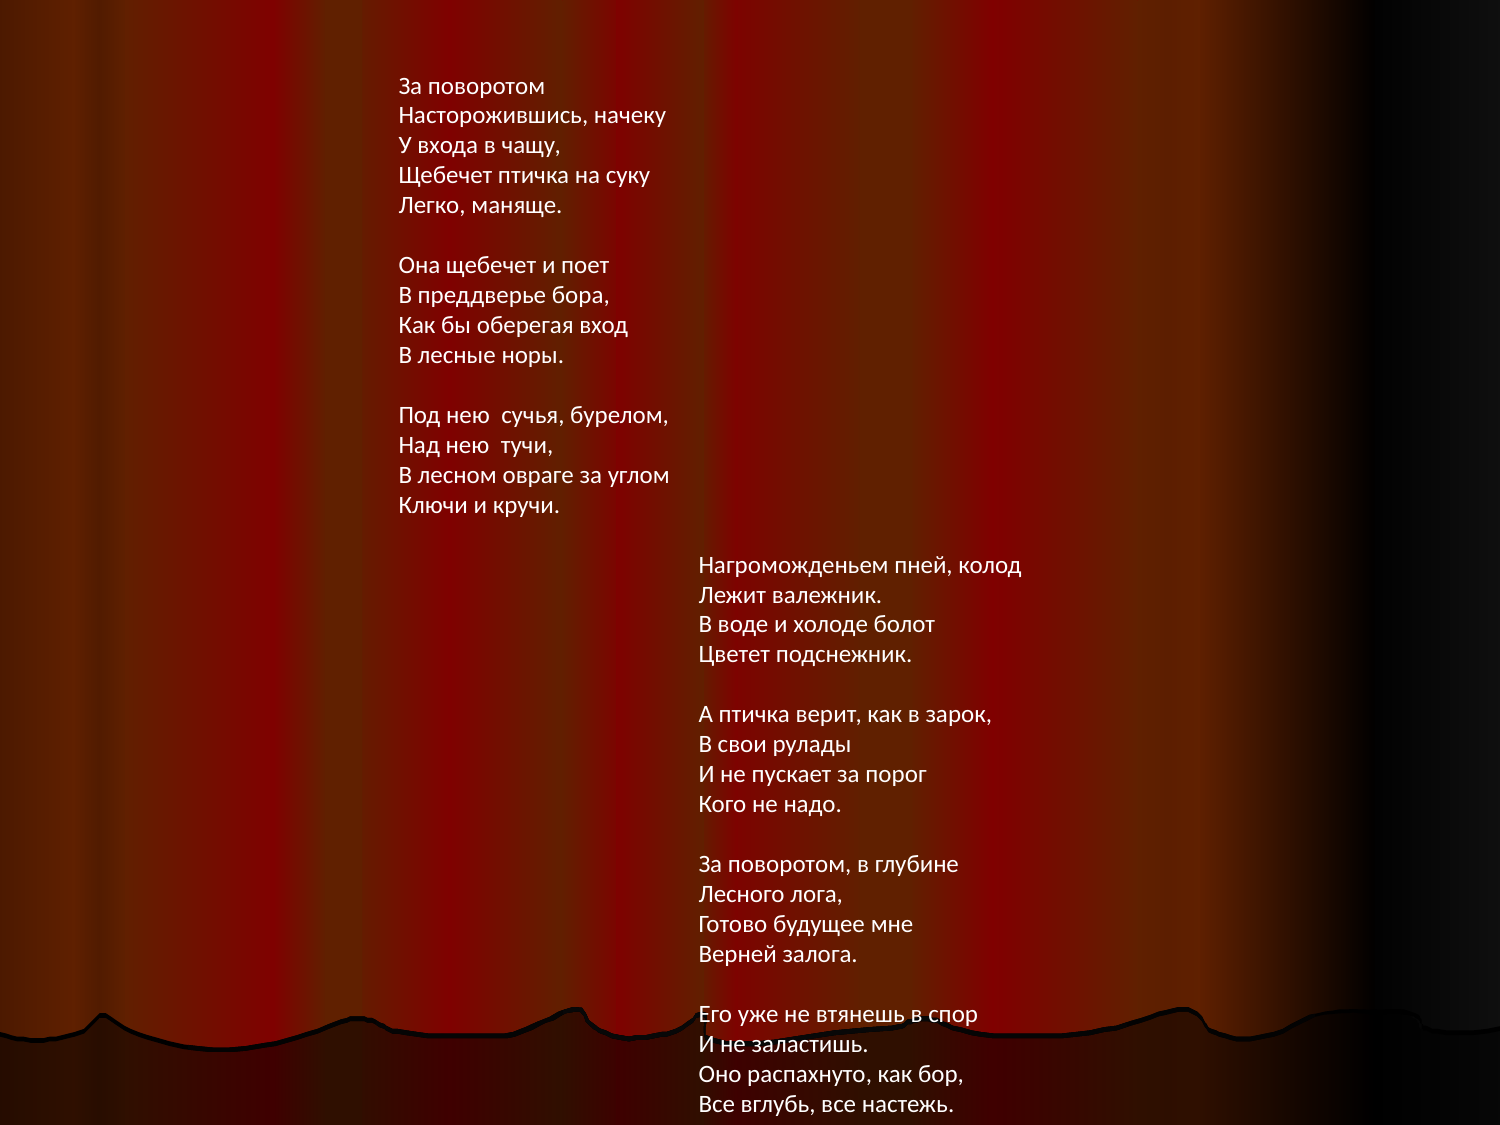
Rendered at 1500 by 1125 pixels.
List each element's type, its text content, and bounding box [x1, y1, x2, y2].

text_box За поворотом Насторожившись, начеку У входа в чащу, Щебечет птичка на суку Легко, маняще. Она щебечет и поет В преддверье бора, Как бы оберегая вход В лесные норы. Под нею сучья, бурелом, Над нею тучи, В лесном овраге за углом Ключи и кручи. Нагроможденьем пней, колод Лежит валежник. В воде и холоде болот Цветет подснежник. А птичка верит, как в зарок, В свои рулады И не пускает за порог Кого не надо. За поворотом, в глубине Лесного лога, Готово будущее мне Верней залога. Его уже не втянешь в спор И не заластишь. Оно распахнуто, как бор, Все вглубь, все настежь. [383, 61, 1176, 1125]
